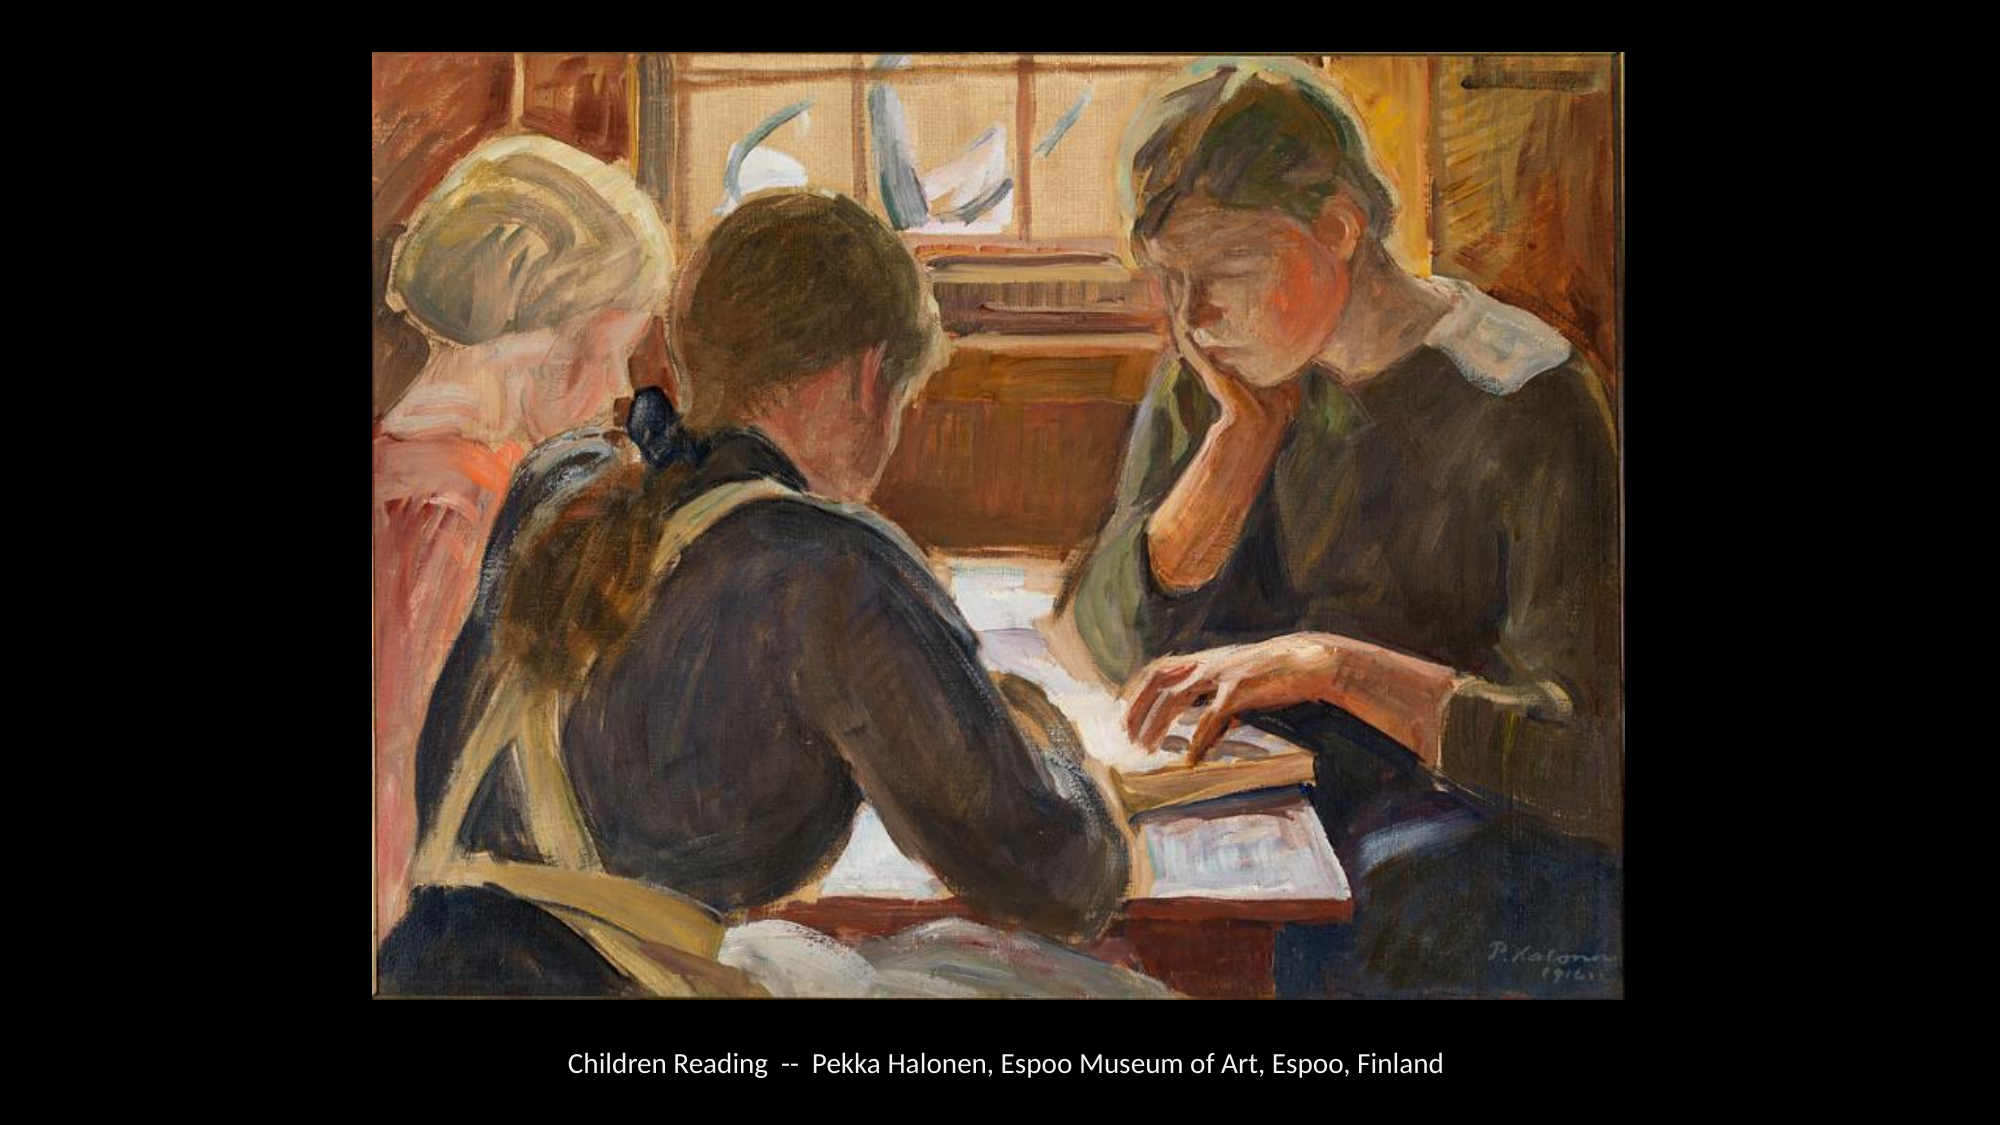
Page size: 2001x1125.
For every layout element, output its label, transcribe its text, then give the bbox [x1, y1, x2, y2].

text_box Children Reading -- Pekka Halonen, Espoo Museum of Art, Espoo, Finland [287, 1037, 1725, 1088]
picture [372, 52, 1626, 1001]
